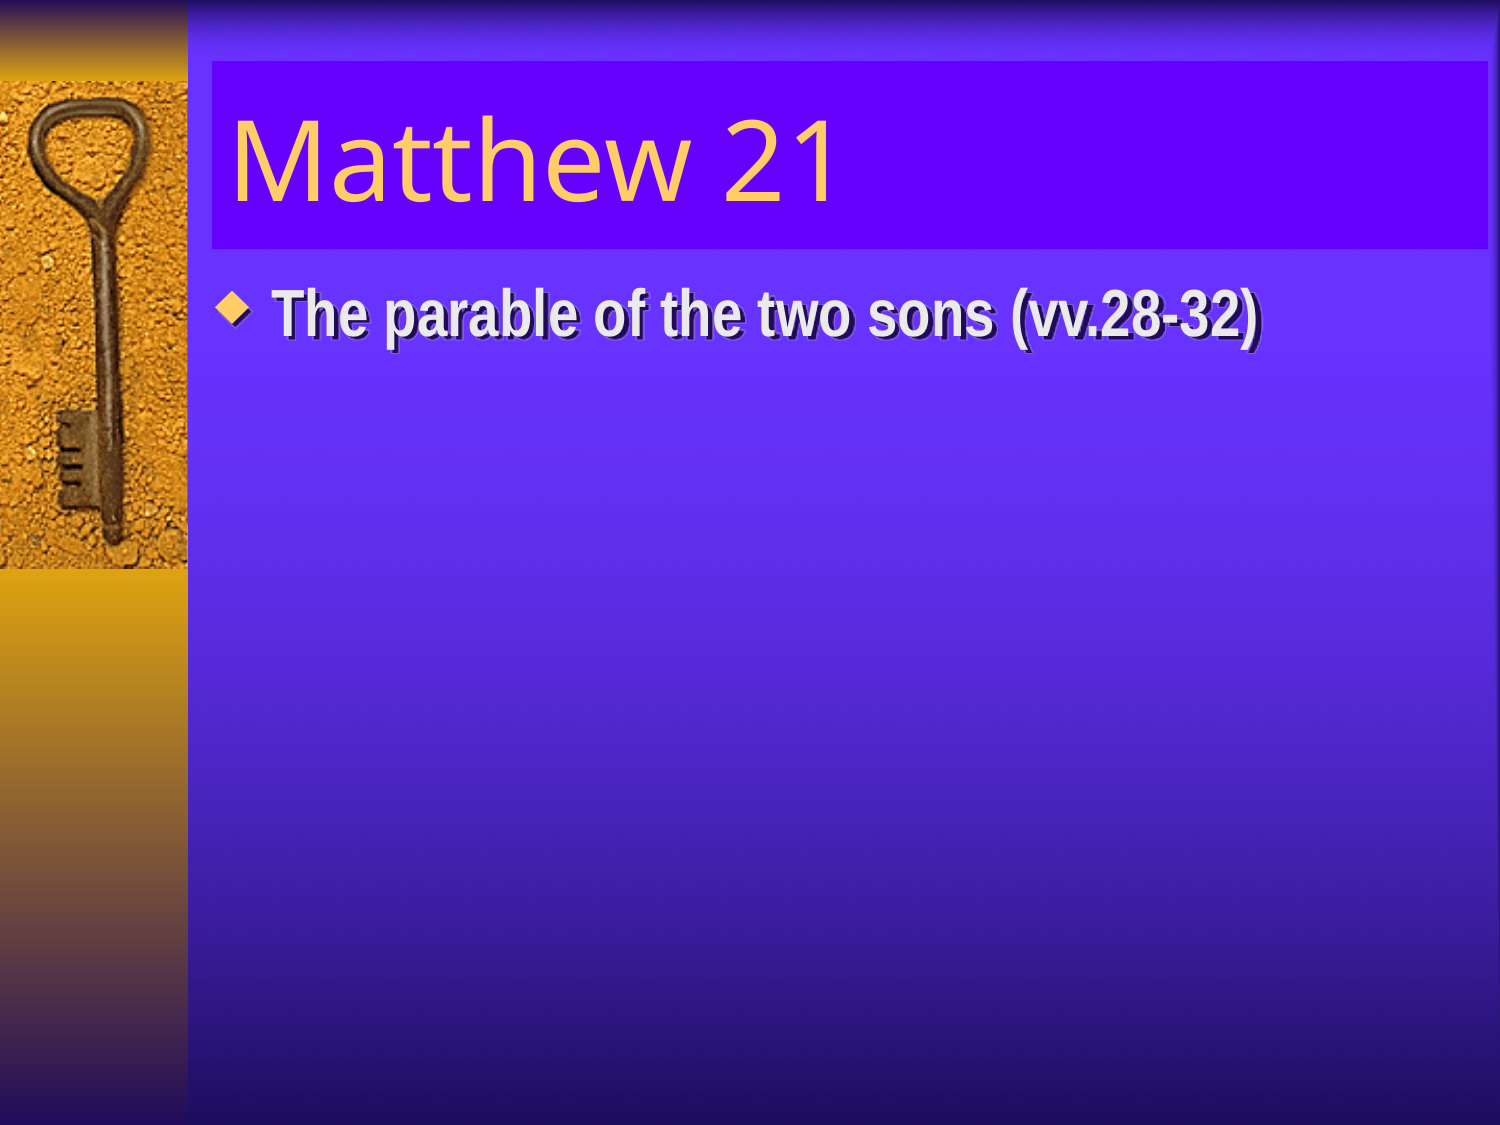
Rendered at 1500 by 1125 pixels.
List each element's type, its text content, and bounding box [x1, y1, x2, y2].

picture [0, 0, 1500, 1125]
title Matthew 21 [212, 62, 1475, 250]
list The parable of the two sons (vv.28-32) [200, 262, 1475, 1125]
